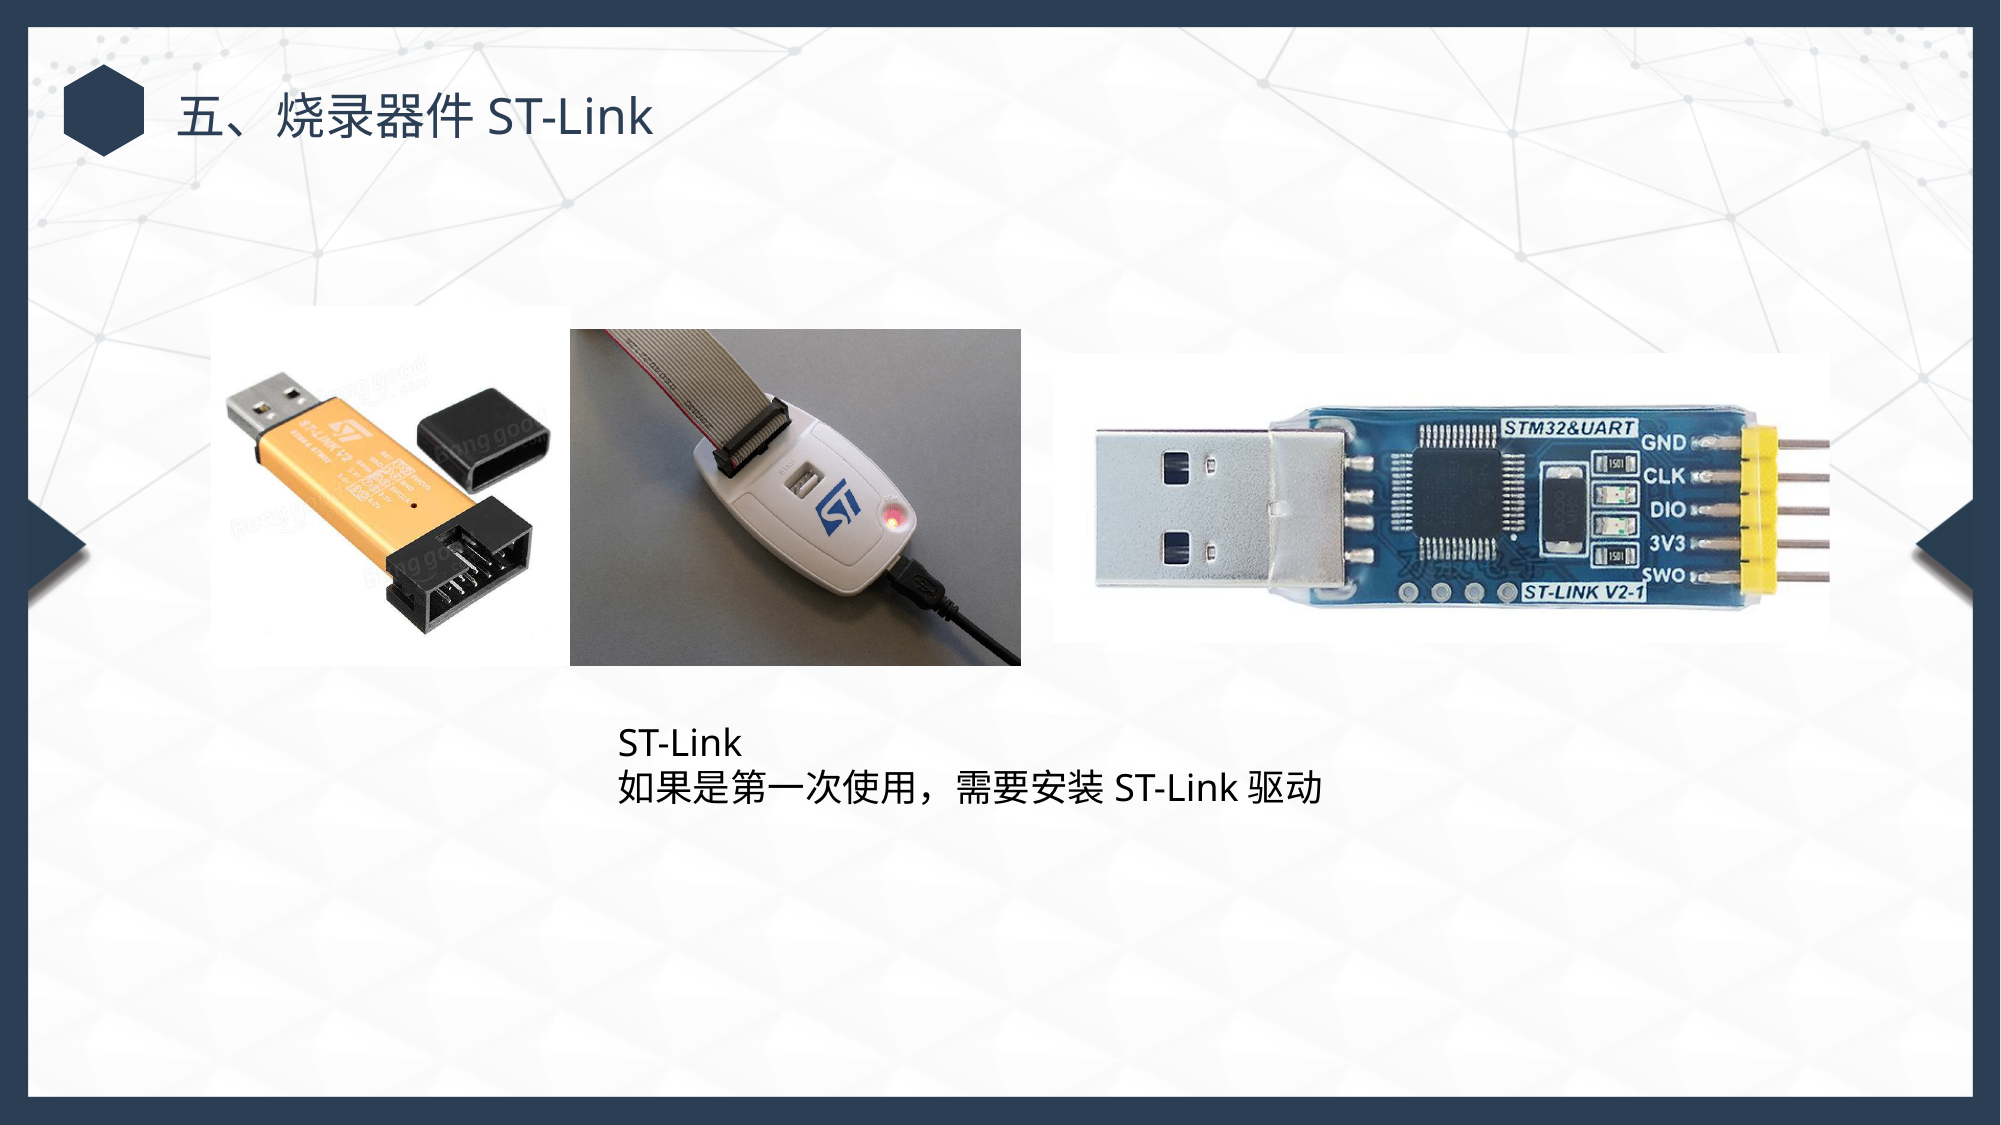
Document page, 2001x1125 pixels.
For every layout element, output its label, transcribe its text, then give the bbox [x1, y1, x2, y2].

text_box ST-Link 如果是第一次使用，需要安装ST-Link驱动 [603, 711, 2000, 817]
text_box 五、烧录器件ST-Link [160, 77, 773, 153]
picture [0, 0, 2001, 1125]
text_box [63, 64, 144, 157]
